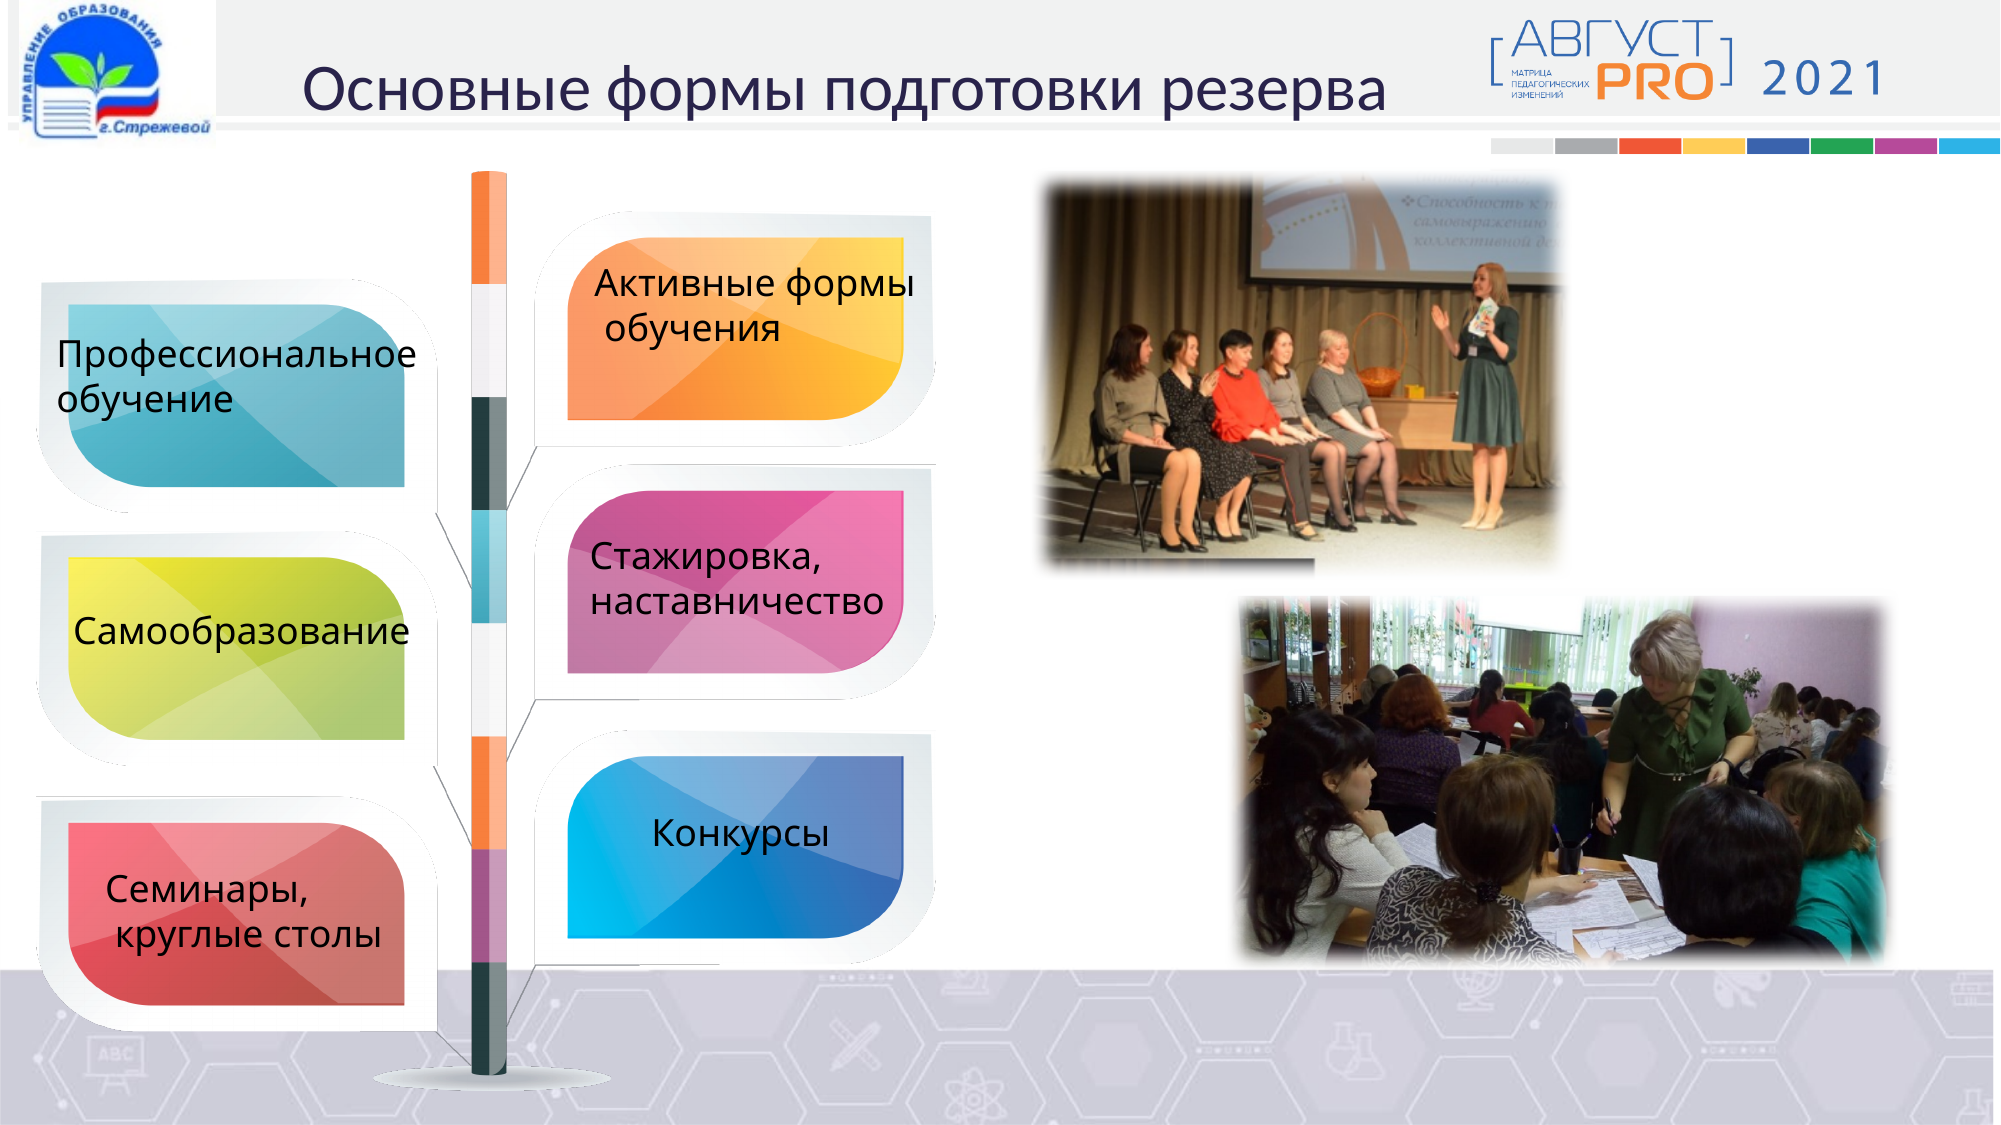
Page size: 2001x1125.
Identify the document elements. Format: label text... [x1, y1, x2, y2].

picture [0, 0, 2001, 1125]
picture [19, 0, 216, 149]
title Основные формы подготовки резерва [0, 0, 1754, 178]
